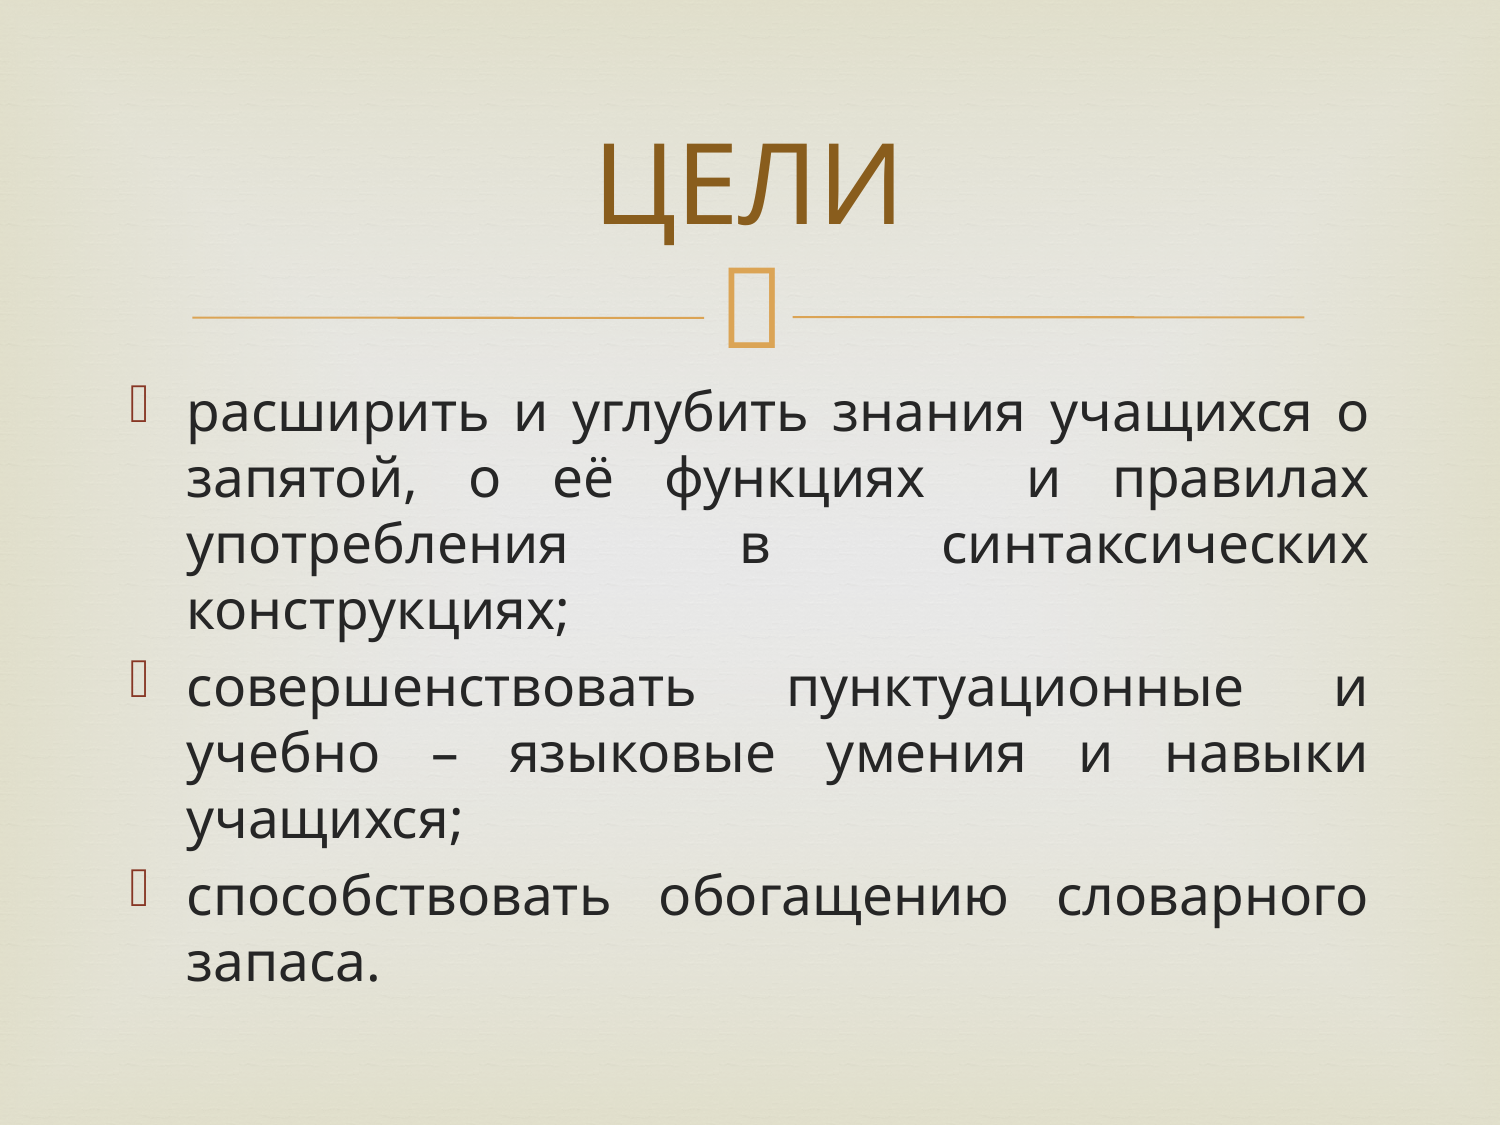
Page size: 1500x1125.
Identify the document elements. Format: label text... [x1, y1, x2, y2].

title ЦЕЛИ [112, 93, 1386, 267]
list расширить и углубить знания учащихся о запятой, о её функциях и правилах употребления в синтаксических конструкциях; совершенствовать пунктуационные и учебно – языковые умения и навыки учащихся; способствовать обогащению словарного запаса. [114, 368, 1386, 1005]
